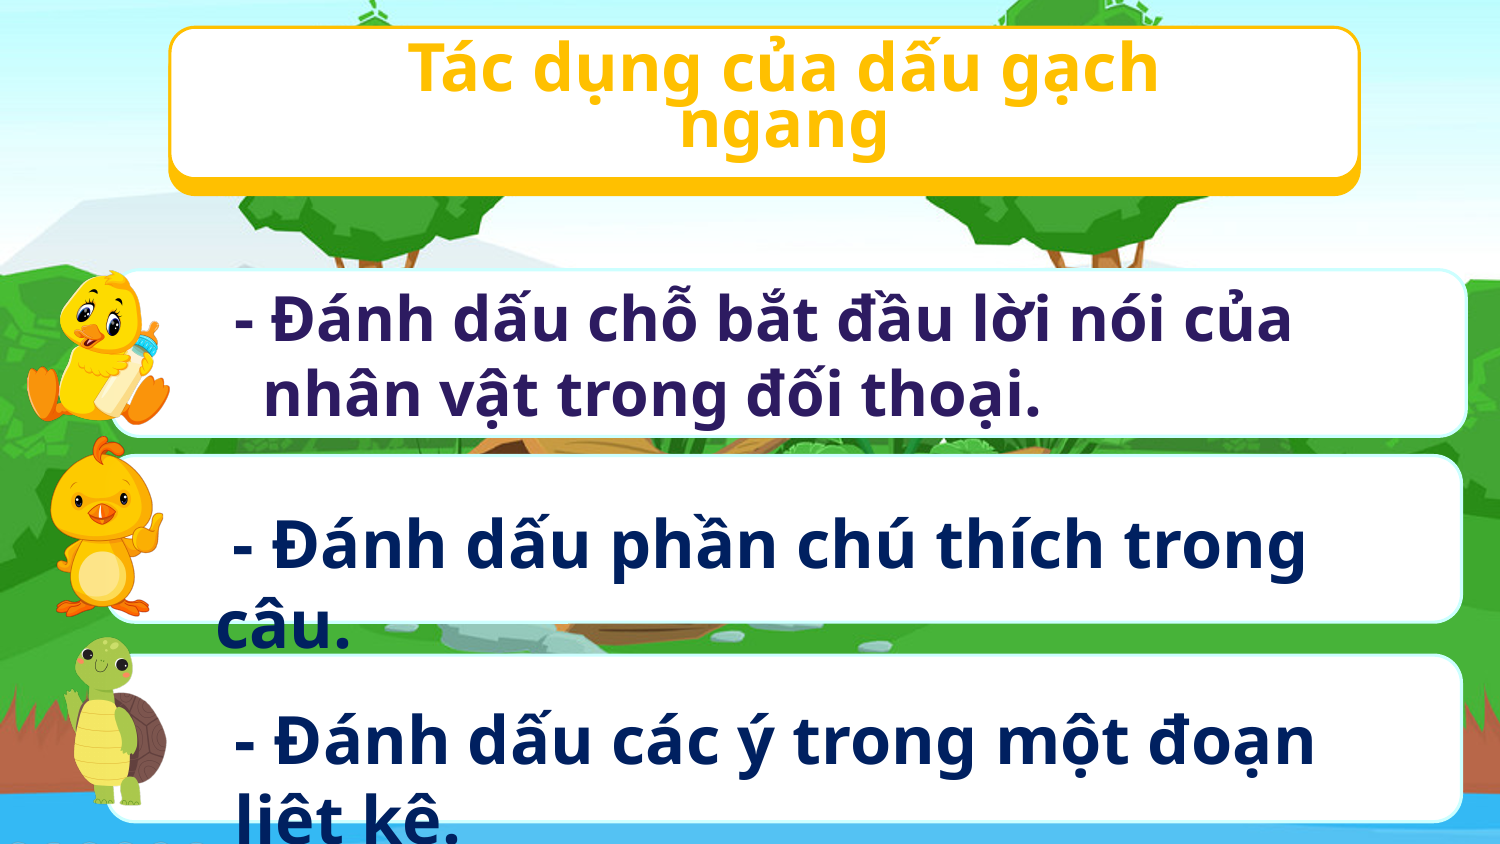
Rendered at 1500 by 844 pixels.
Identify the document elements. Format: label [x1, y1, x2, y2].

text_box [169, 26, 1360, 195]
picture [0, 0, 1500, 844]
